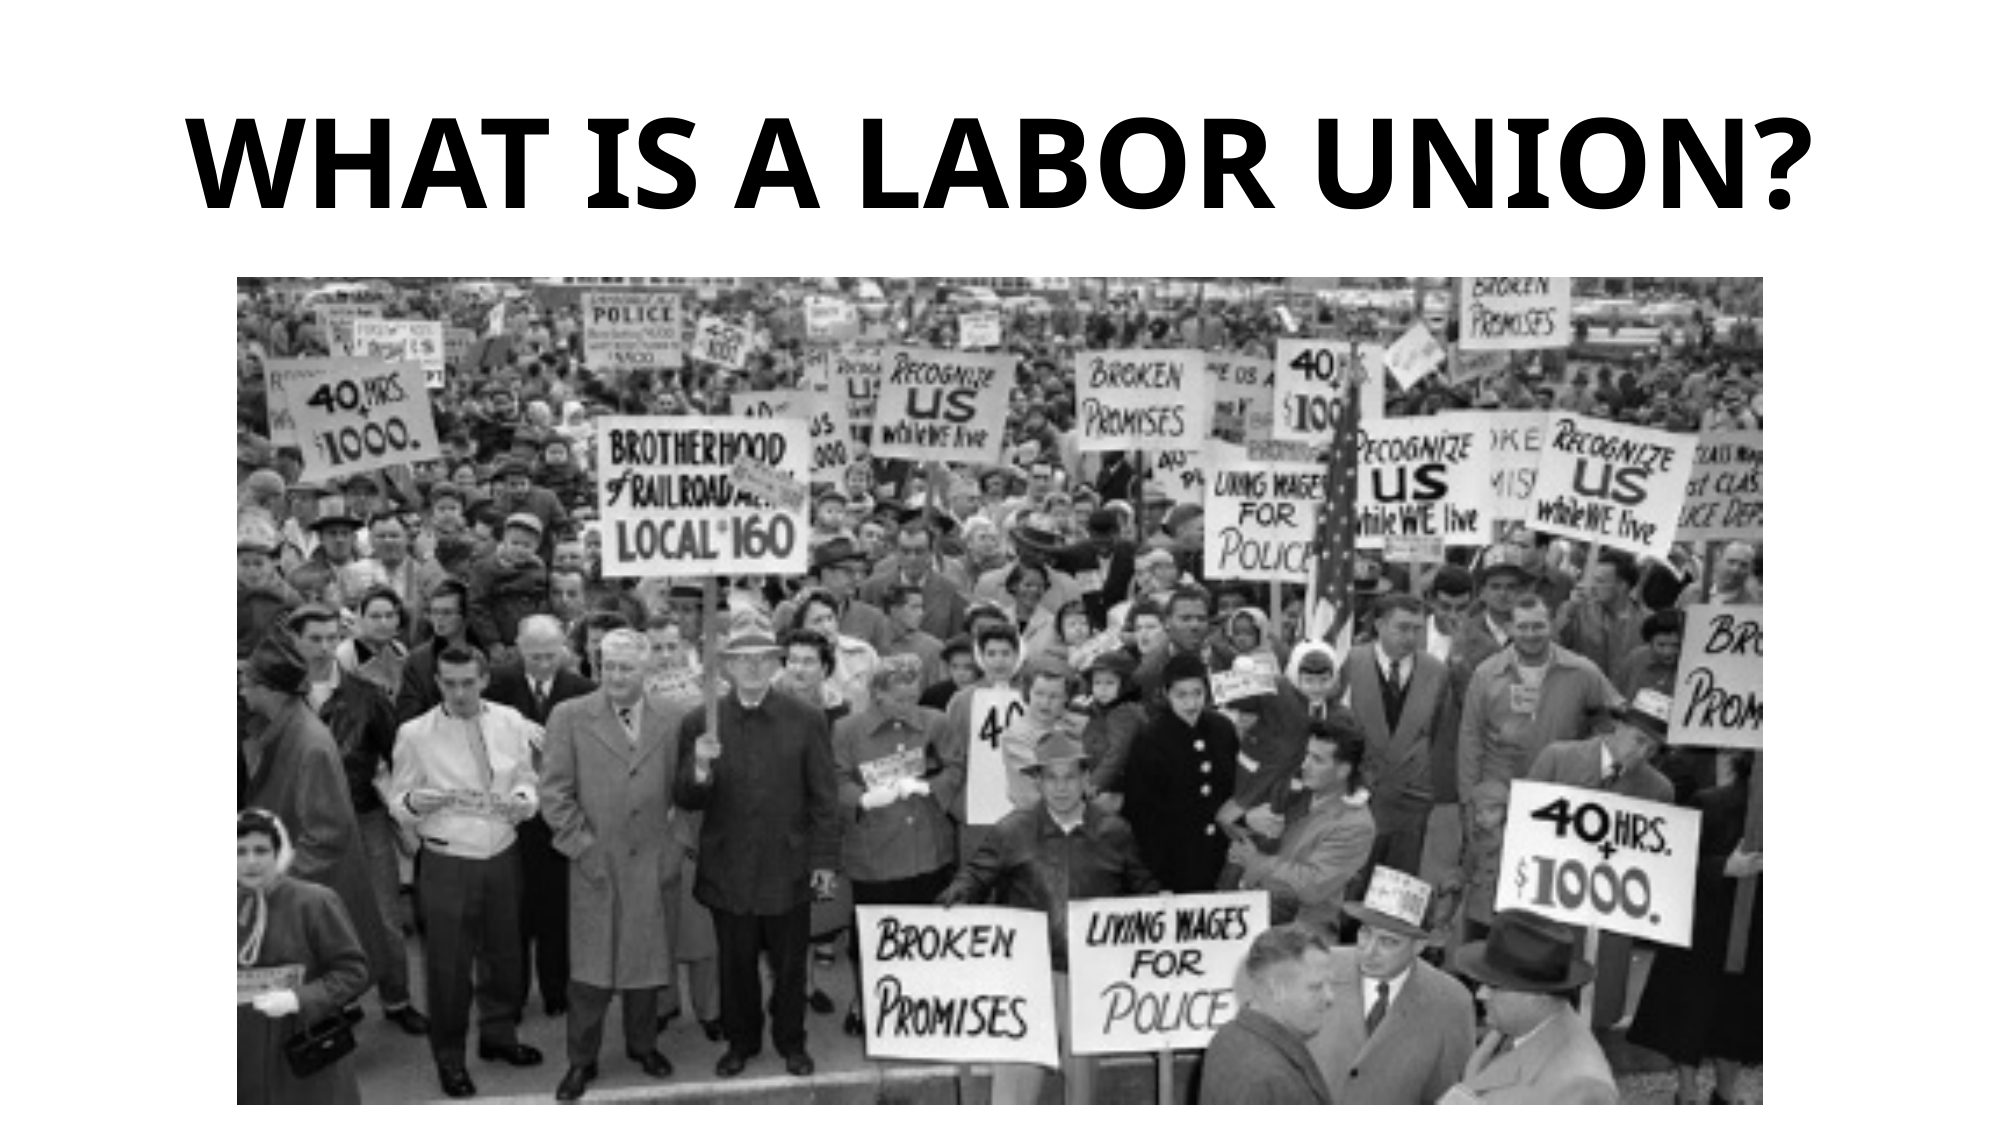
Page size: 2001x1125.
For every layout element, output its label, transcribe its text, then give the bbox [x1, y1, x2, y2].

title WHAT IS A LABOR UNION? [137, 59, 1863, 278]
picture [237, 277, 1763, 1105]
